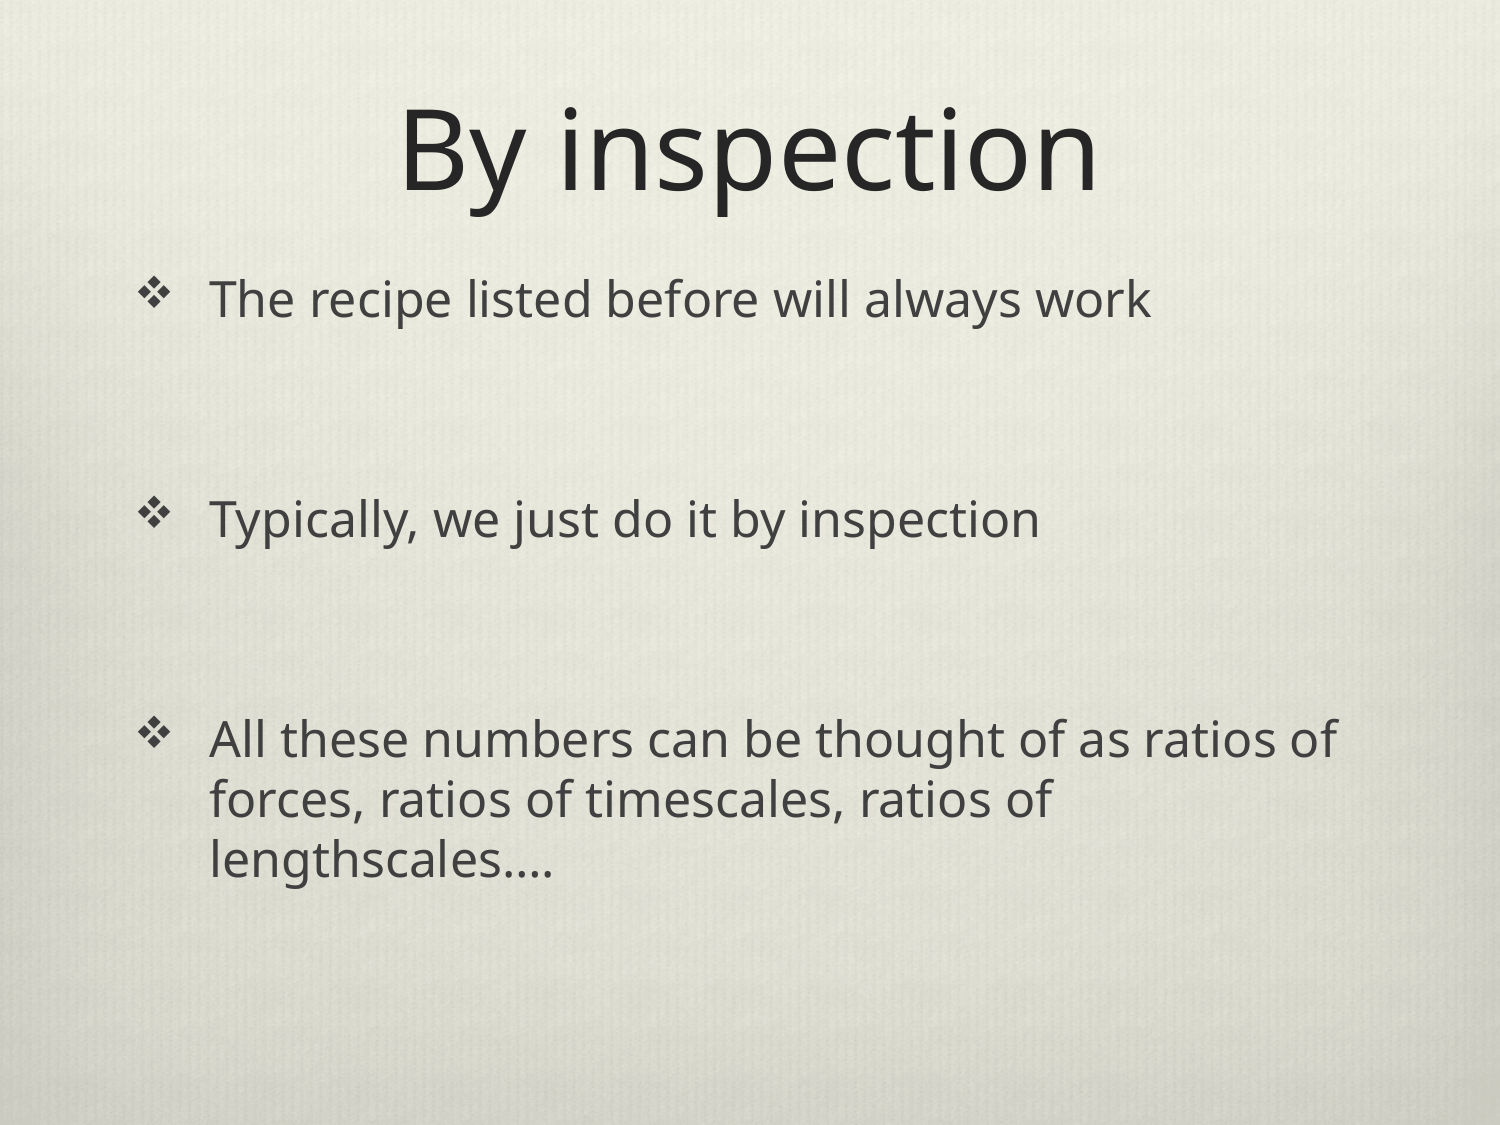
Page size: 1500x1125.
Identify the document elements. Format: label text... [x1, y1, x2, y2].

title By inspection [119, 51, 1381, 240]
list The recipe listed before will always work Typically, we just do it by inspection All these numbers can be thought of as ratios of forces, ratios of timescales, ratios of lengthscales…. [119, 260, 1381, 1011]
